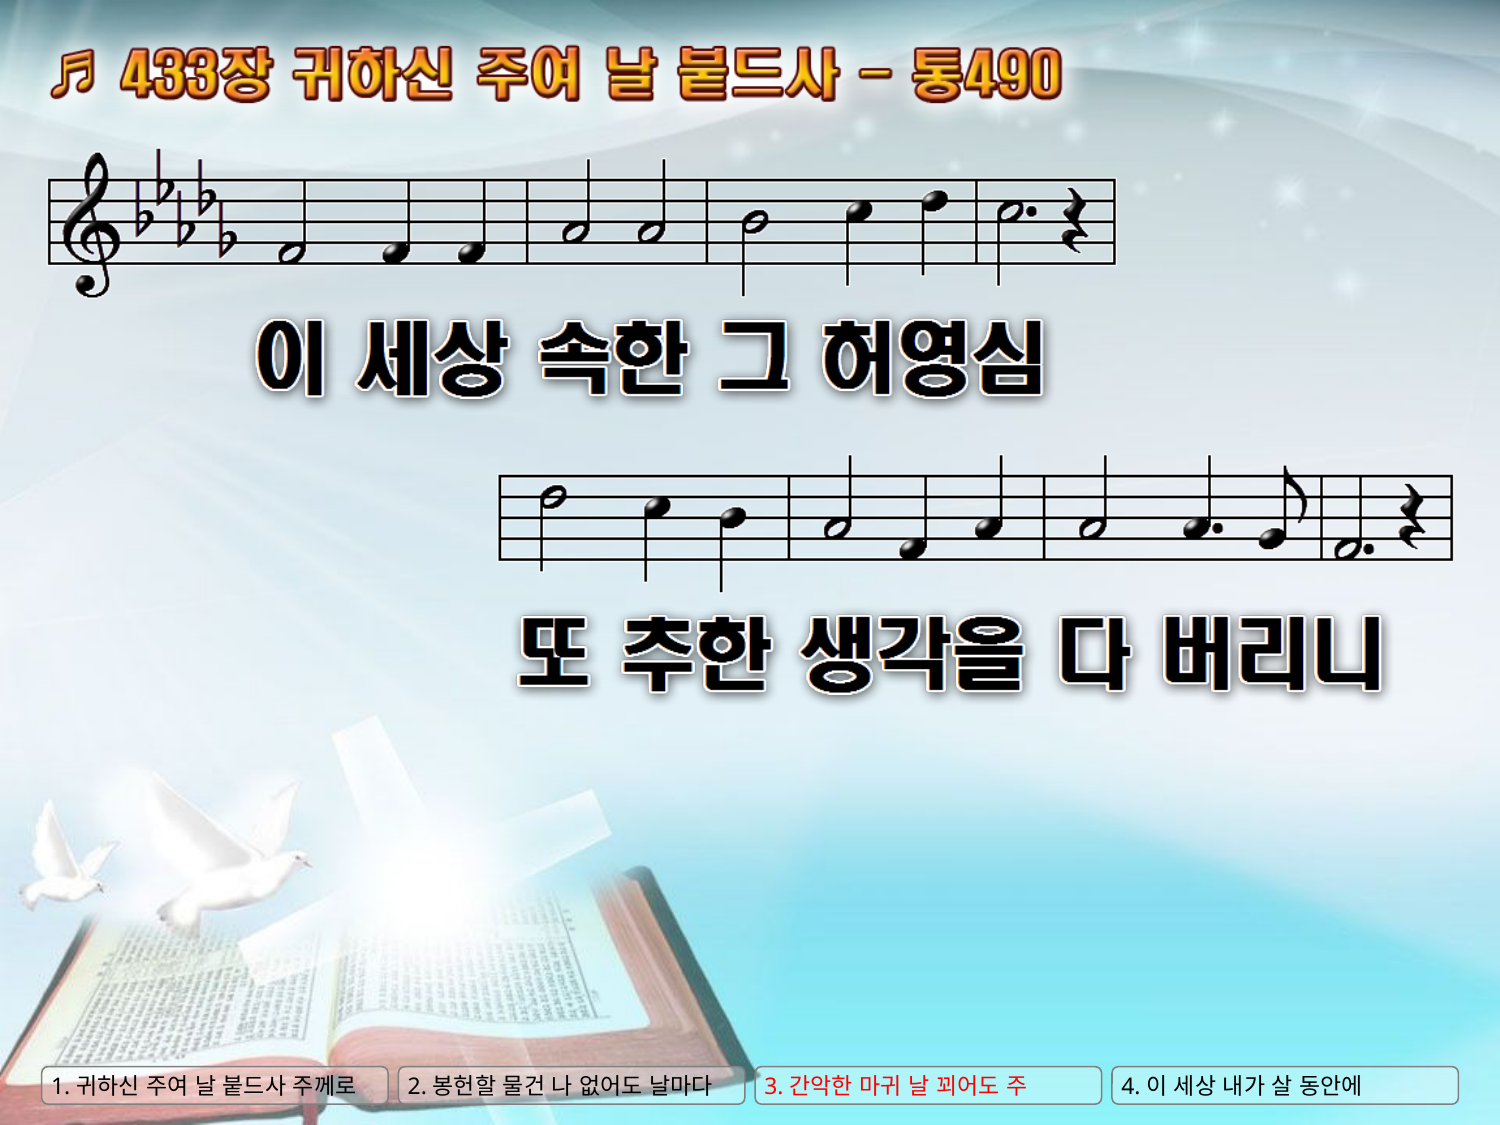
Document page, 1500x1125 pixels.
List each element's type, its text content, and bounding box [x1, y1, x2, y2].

picture [0, 0, 1500, 1125]
text_box 3.간악한 마귀 날 꾀어도 주 [755, 1066, 1102, 1105]
text_box 1.귀하신 주여 날 붙드사 주께로 [41, 1066, 389, 1105]
text_box 2.봉헌할 물건 나 없어도 날마다 [398, 1066, 745, 1105]
text_box 4.이 세상 내가 살 동안에 [1111, 1066, 1459, 1105]
